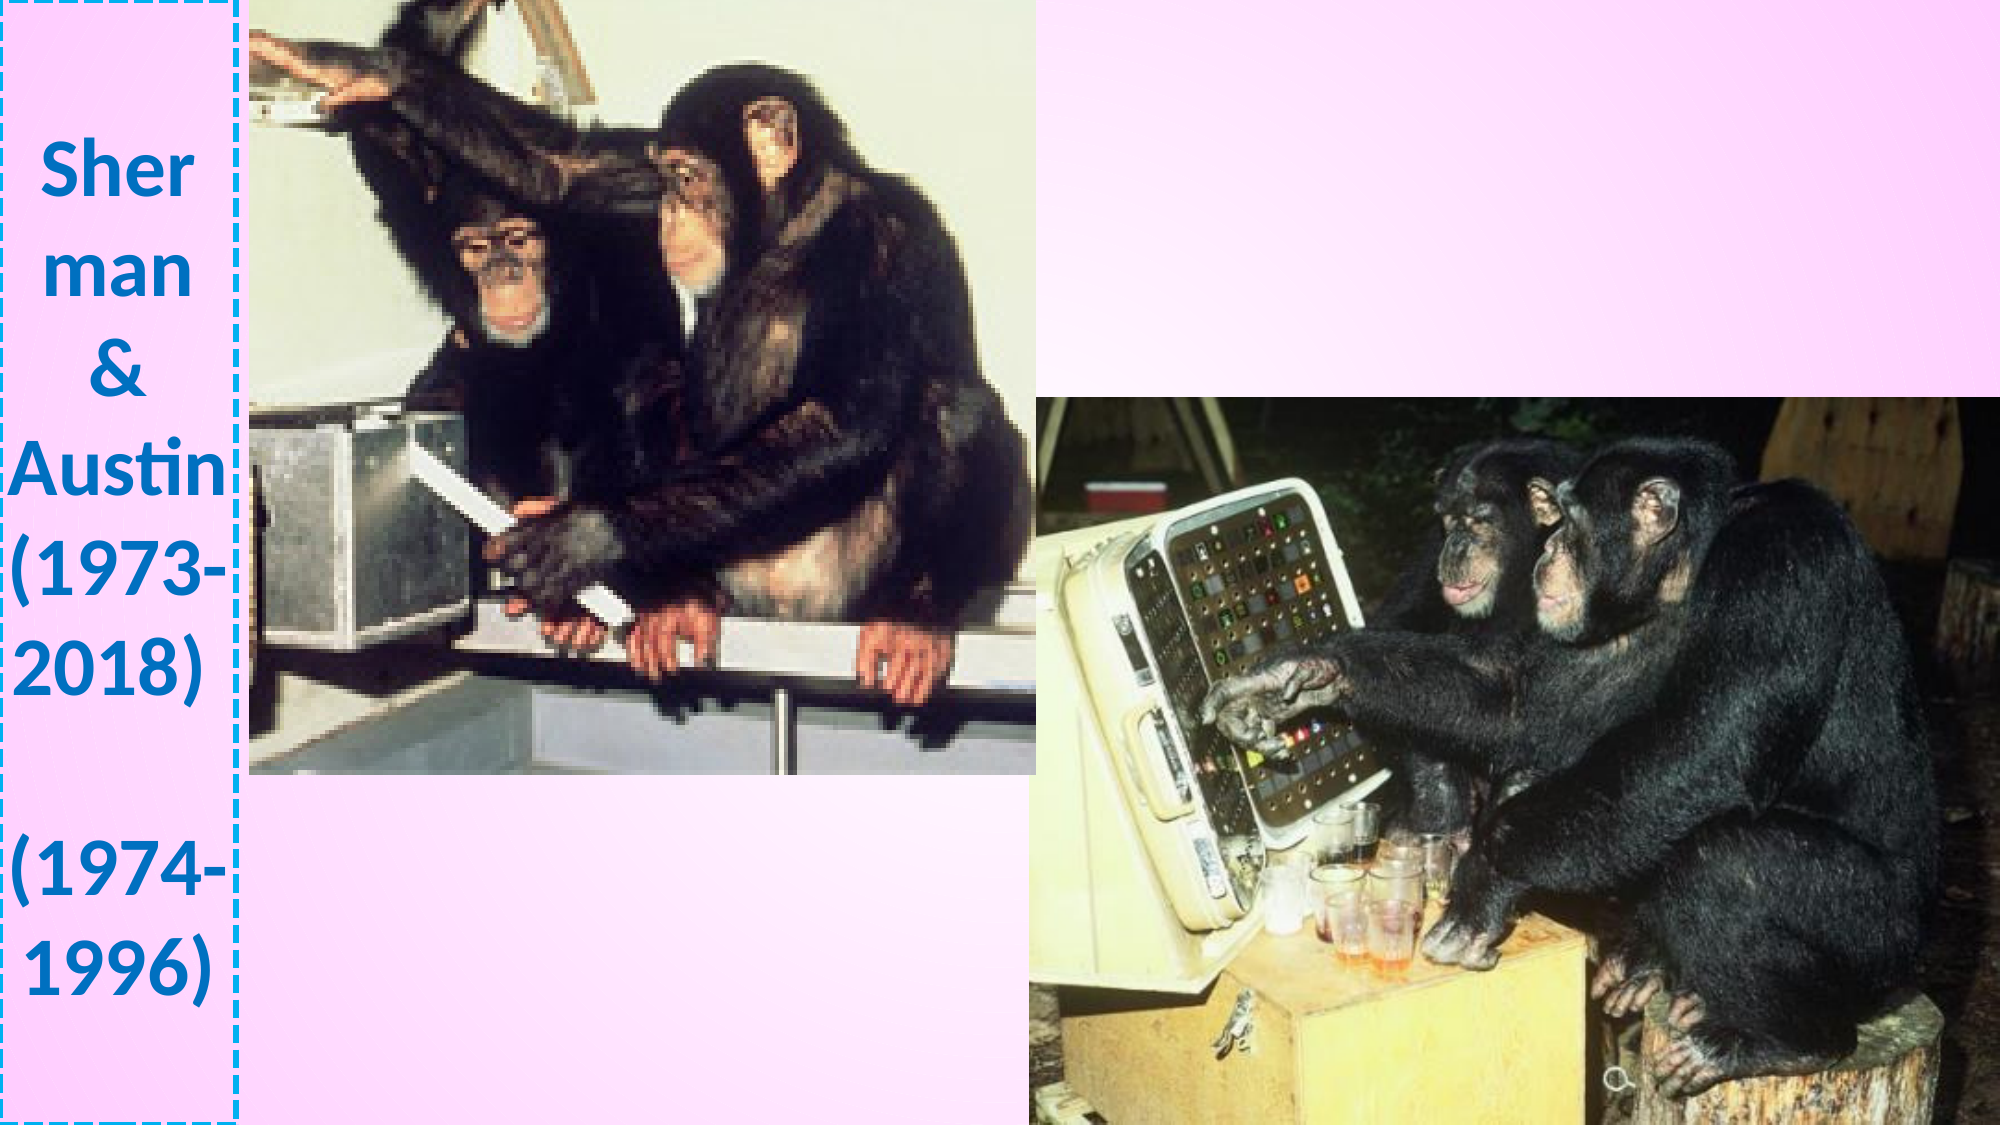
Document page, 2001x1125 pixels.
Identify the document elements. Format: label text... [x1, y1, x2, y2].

picture [249, 0, 2000, 1125]
title Sherman & Austin (1973-2018) (1974-1996) [0, 0, 237, 1125]
